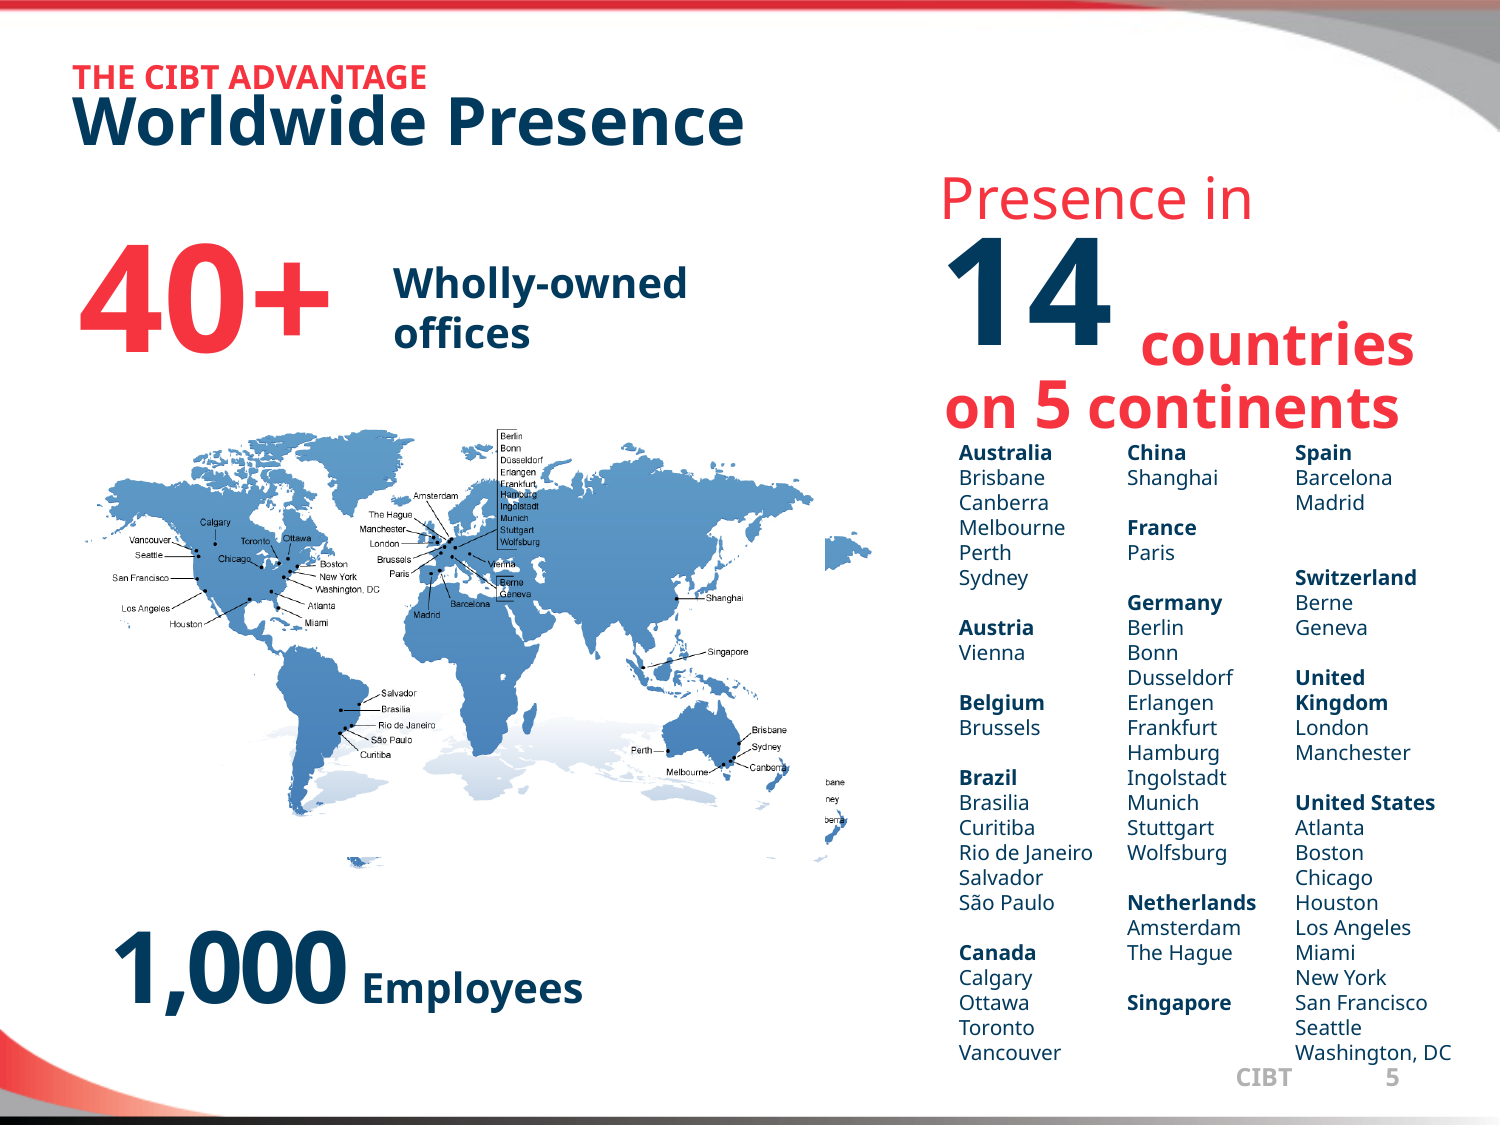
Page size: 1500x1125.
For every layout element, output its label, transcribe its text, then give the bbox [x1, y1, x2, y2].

text_box Australia Brisbane Canberra Melbourne Perth Sydney Austria Vienna Belgium Brussels Brazil Brasilia Curitiba Rio de Janeiro Salvador São Paulo Canada Calgary Ottawa Toronto Vancouver China Shanghai France Paris Germany Berlin Bonn Dusseldorf Erlangen Frankfurt Hamburg Ingolstadt Munich Stuttgart Wolfsburg Netherlands Amsterdam The Hague Singapore Spain Barcelona Madrid Switzerland Berne Geneva United Kingdom London Manchester United States Atlanta Boston Chicago Houston Los Angeles Miami New York San Francisco Seattle Washington, DC [944, 432, 1479, 1084]
picture [0, 0, 1500, 132]
title The CIBT Advantage Worldwide Presence [56, 32, 1426, 160]
picture [80, 404, 883, 924]
text_box countries on 5 continents [911, 201, 1431, 449]
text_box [63, 195, 791, 393]
text_box 1,000 Employees [94, 896, 826, 1032]
text_box Presence in 14 [925, 166, 1296, 201]
